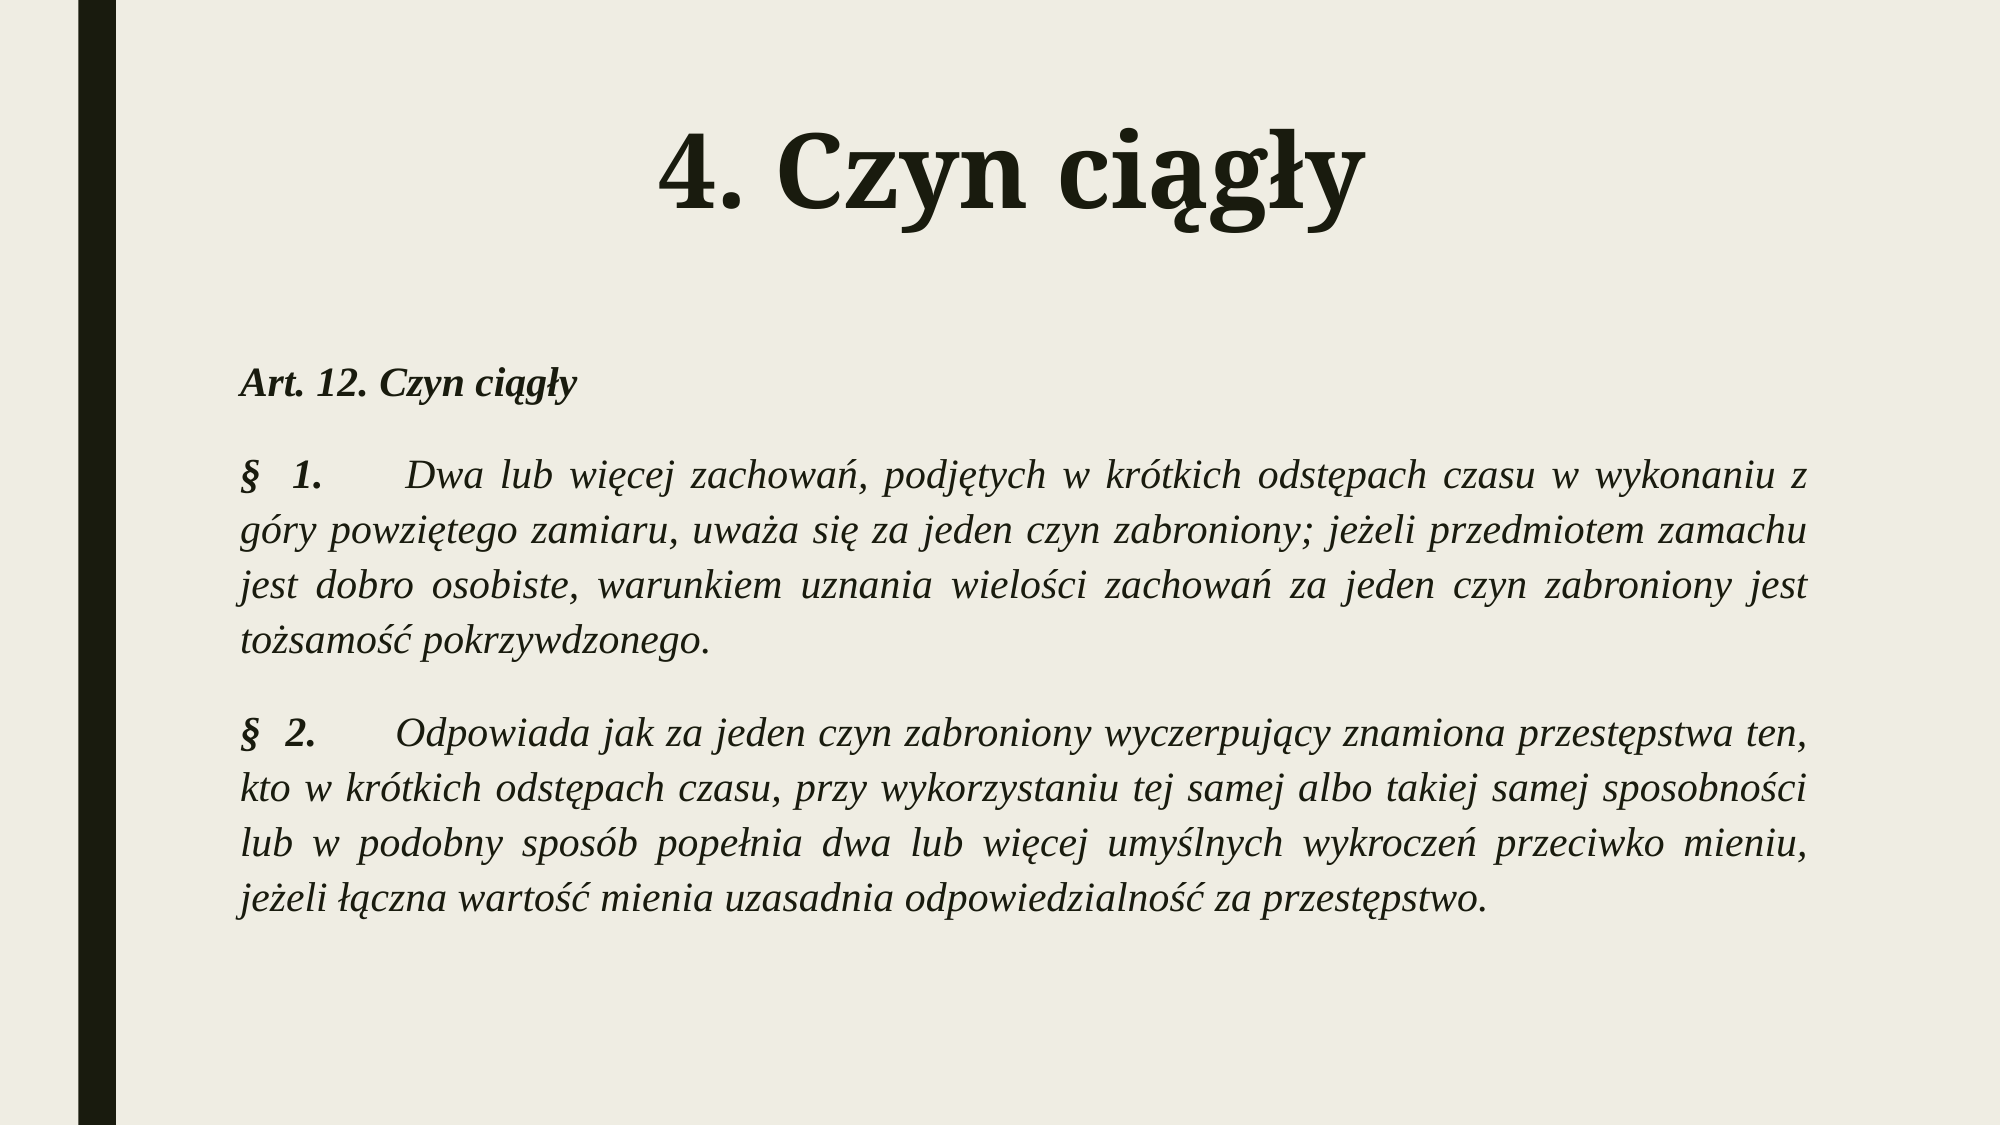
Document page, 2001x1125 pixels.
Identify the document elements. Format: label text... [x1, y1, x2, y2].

title 4. Czyn ciągły [225, 112, 1800, 273]
list Art. 12. Czyn ciągły § 1. Dwa lub więcej zachowań, podjętych w krótkich odstępach czasu w wykonaniu z góry powziętego zamiaru, uważa się za jeden czyn zabroniony; jeżeli przedmiotem zamachu jest dobro osobiste, warunkiem uznania wielości zachowań za jeden czyn zabroniony jest tożsamość pokrzywdzonego. § 2. Odpowiada jak za jeden czyn zabroniony wyczerpujący znamiona przestępstwa ten, kto w krótkich odstępach czasu, przy wykorzystaniu tej samej albo takiej samej sposobności lub w podobny sposób popełnia dwa lub więcej umyślnych wykroczeń przeciwko mieniu, jeżeli łączna wartość mienia uzasadnia odpowiedzialność za przestępstwo. [225, 341, 1824, 995]
